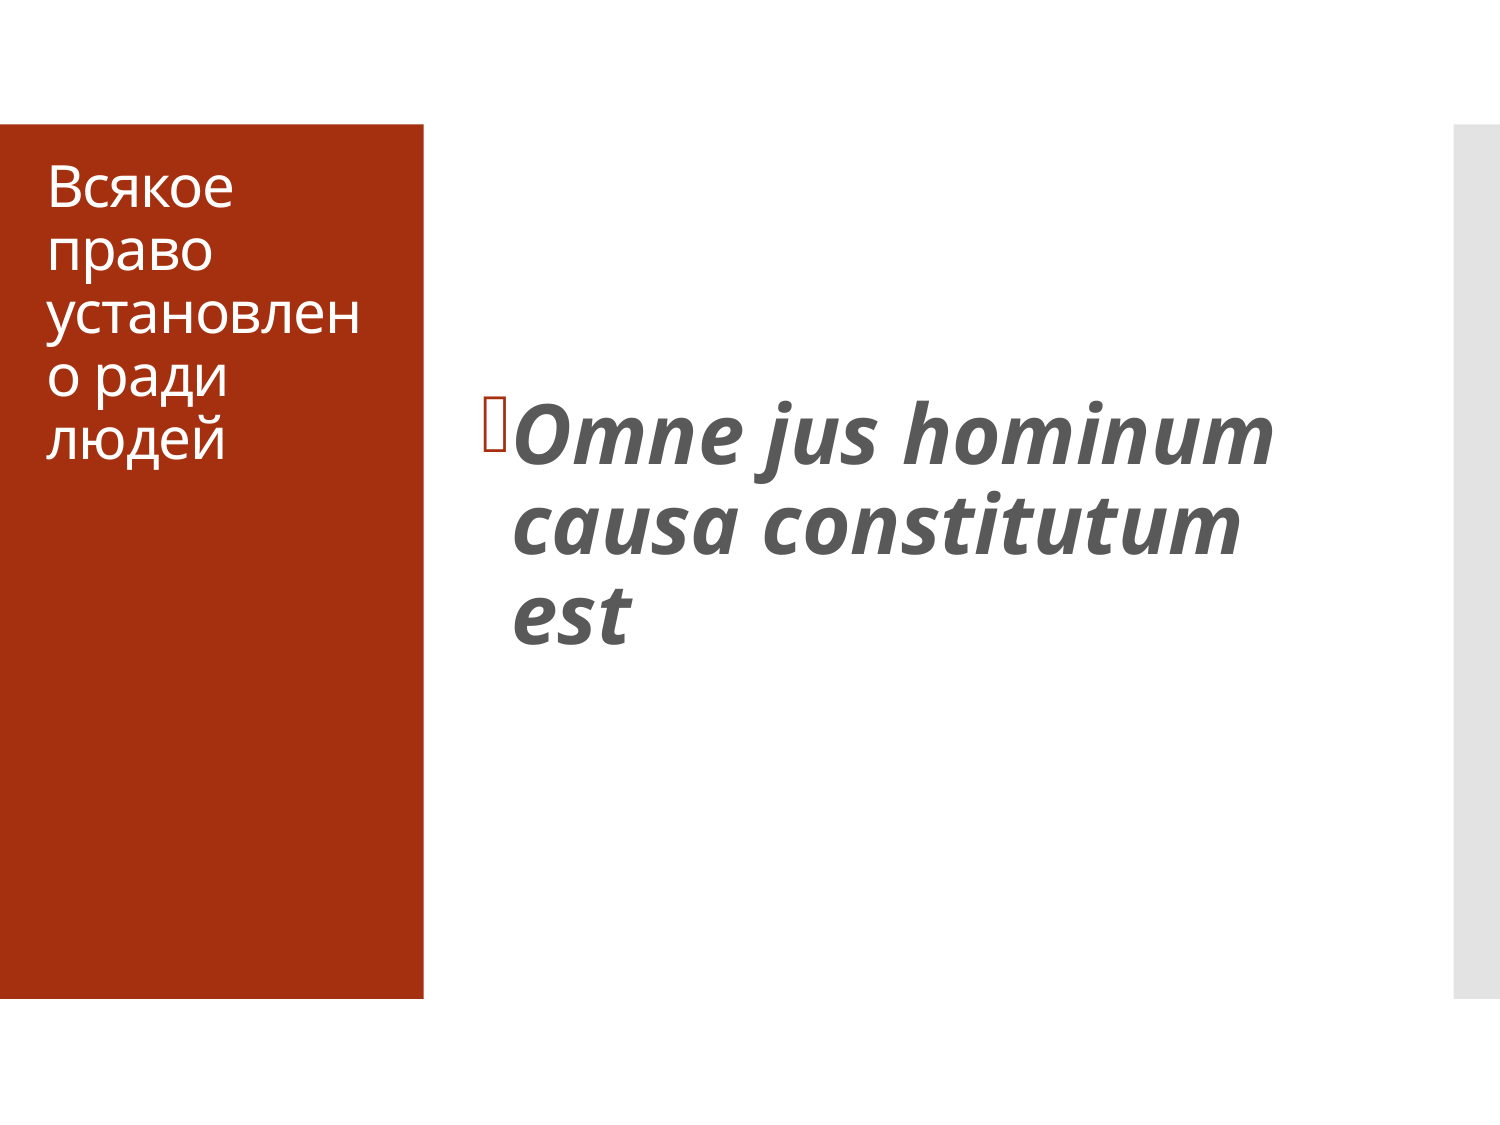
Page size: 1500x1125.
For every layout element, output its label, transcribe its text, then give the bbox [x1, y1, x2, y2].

list Omne jus hominum causa constitutum est [466, 231, 1367, 940]
title Всякое право установлено ради людей [31, 184, 394, 445]
